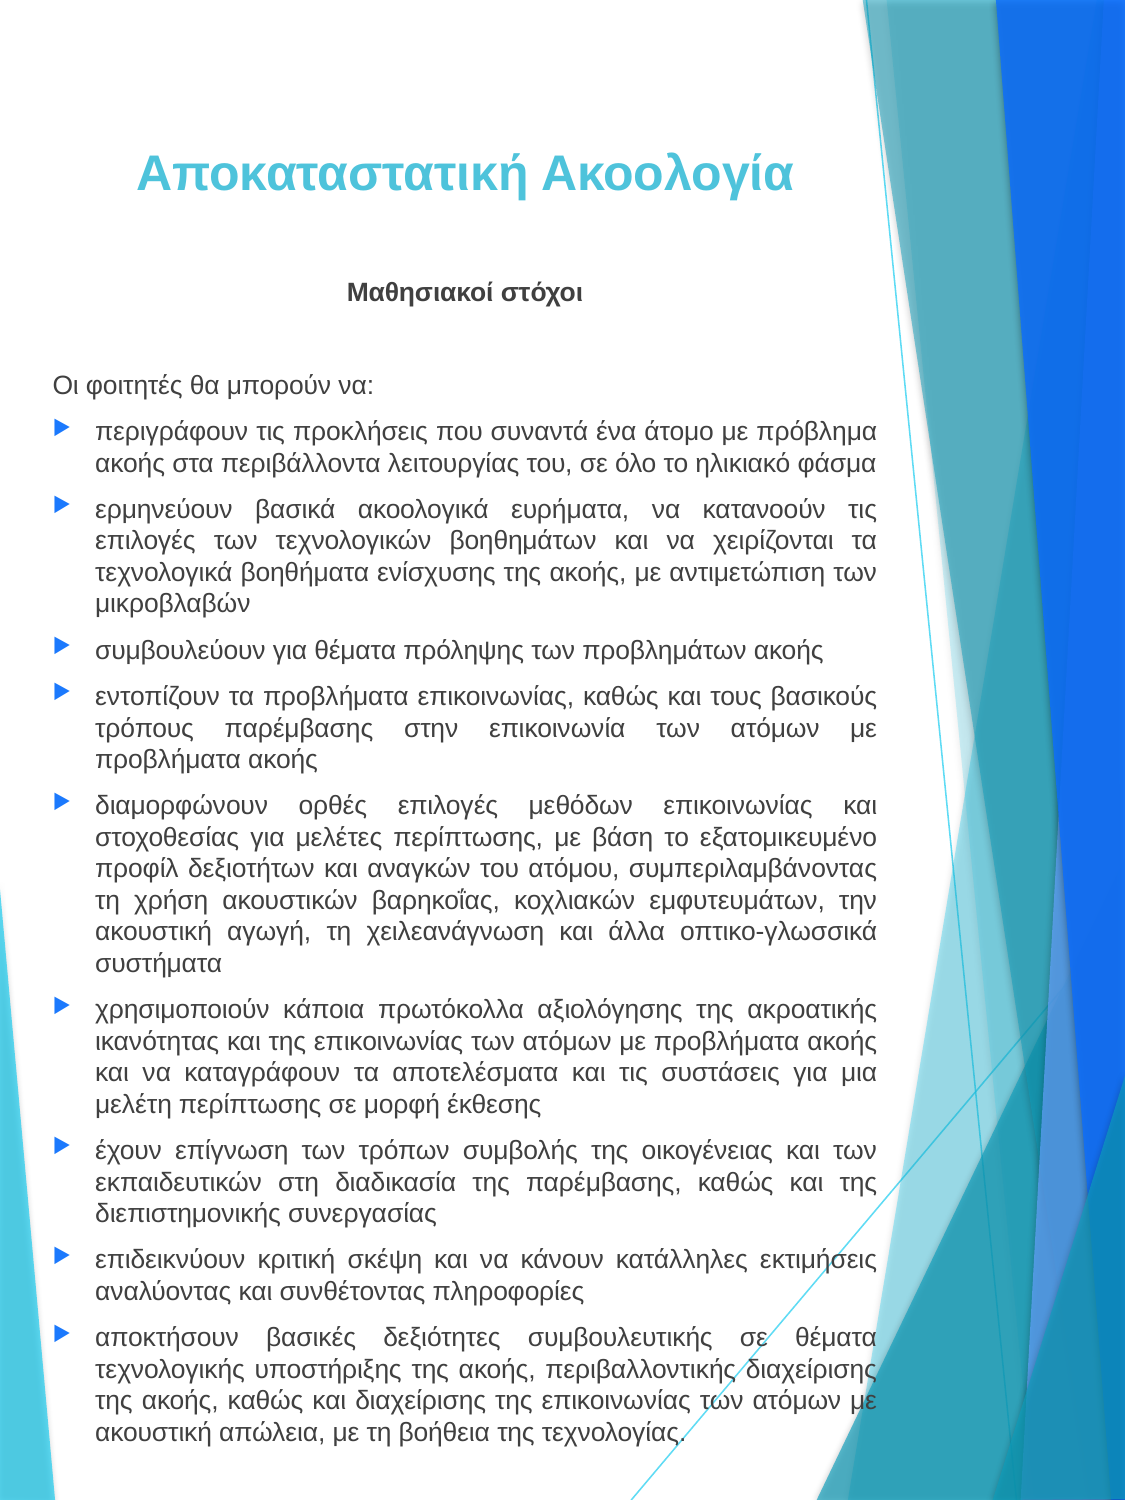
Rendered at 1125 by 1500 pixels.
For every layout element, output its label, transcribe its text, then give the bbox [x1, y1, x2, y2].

list Mαθησιακοί στόχοι Οι φοιτητές θα μπορούν να: περιγράφουν τις προκλήσεις που συναντά ένα άτομο με πρόβλημα ακοής στα περιβάλλοντα λειτουργίας του, σε όλο το ηλικιακό φάσμα ερμηνεύουν βασικά ακοολογικά ευρήματα, να κατανοούν τις επιλογές των τεχνολογικών βοηθημάτων και να χειρίζονται τα τεχνολογικά βοηθήματα ενίσχυσης της ακοής, με αντιμετώπιση των μικροβλαβών συμβουλεύουν για θέματα πρόληψης των προβλημάτων ακοής εντοπίζουν τα προβλήματα επικοινωνίας, καθώς και τους βασικούς τρόπους παρέμβασης στην επικοινωνία των ατόμων με προβλήματα ακοής διαμορφώνουν ορθές επιλογές μεθόδων επικοινωνίας και στοχοθεσίας για μελέτες περίπτωσης, με βάση το εξατομικευμένο προφίλ δεξιοτήτων και αναγκών του ατόμου, συμπεριλαμβάνοντας τη χρήση ακουστικών βαρηκοΐας, κοχλιακών εμφυτευμάτων, την ακουστική αγωγή, τη χειλεανάγνωση και άλλα οπτικο-γλωσσικά συστήματα χρησιμοποιούν κάποια πρωτόκολλα αξιολόγησης της ακροατικής ικανότητας και της επικοινωνίας των ατόμων με προβλήματα ακοής και να καταγράφουν τα αποτελέσματα και τις συστάσεις για μια μελέτη περίπτωσης σε μορφή έκθεσης έχουν επίγνωση των τρόπων συμβολής της οικογένειας και των εκπαιδευτικών στη διαδικασία της παρέμβασης, καθώς και της διεπιστημονικής συνεργασίας επιδεικνύουν κριτική σκέψη και να κάνουν κατάλληλες εκτιμήσεις αναλύοντας και συνθέτοντας πληροφορίες αποκτήσουν βασικές δεξιότητες συμβουλευτικής σε θέματα τεχνολογικής υποστήριξης της ακοής, περιβαλλοντικής διαχείρισης της ακοής, καθώς και διαχείρισης της επικοινωνίας των ατόμων με ακουστική απώλεια, με τη βοήθεια της τεχνολογίας. [37, 268, 893, 1455]
title Αποκαταστατική Ακοολογία [75, 133, 856, 235]
